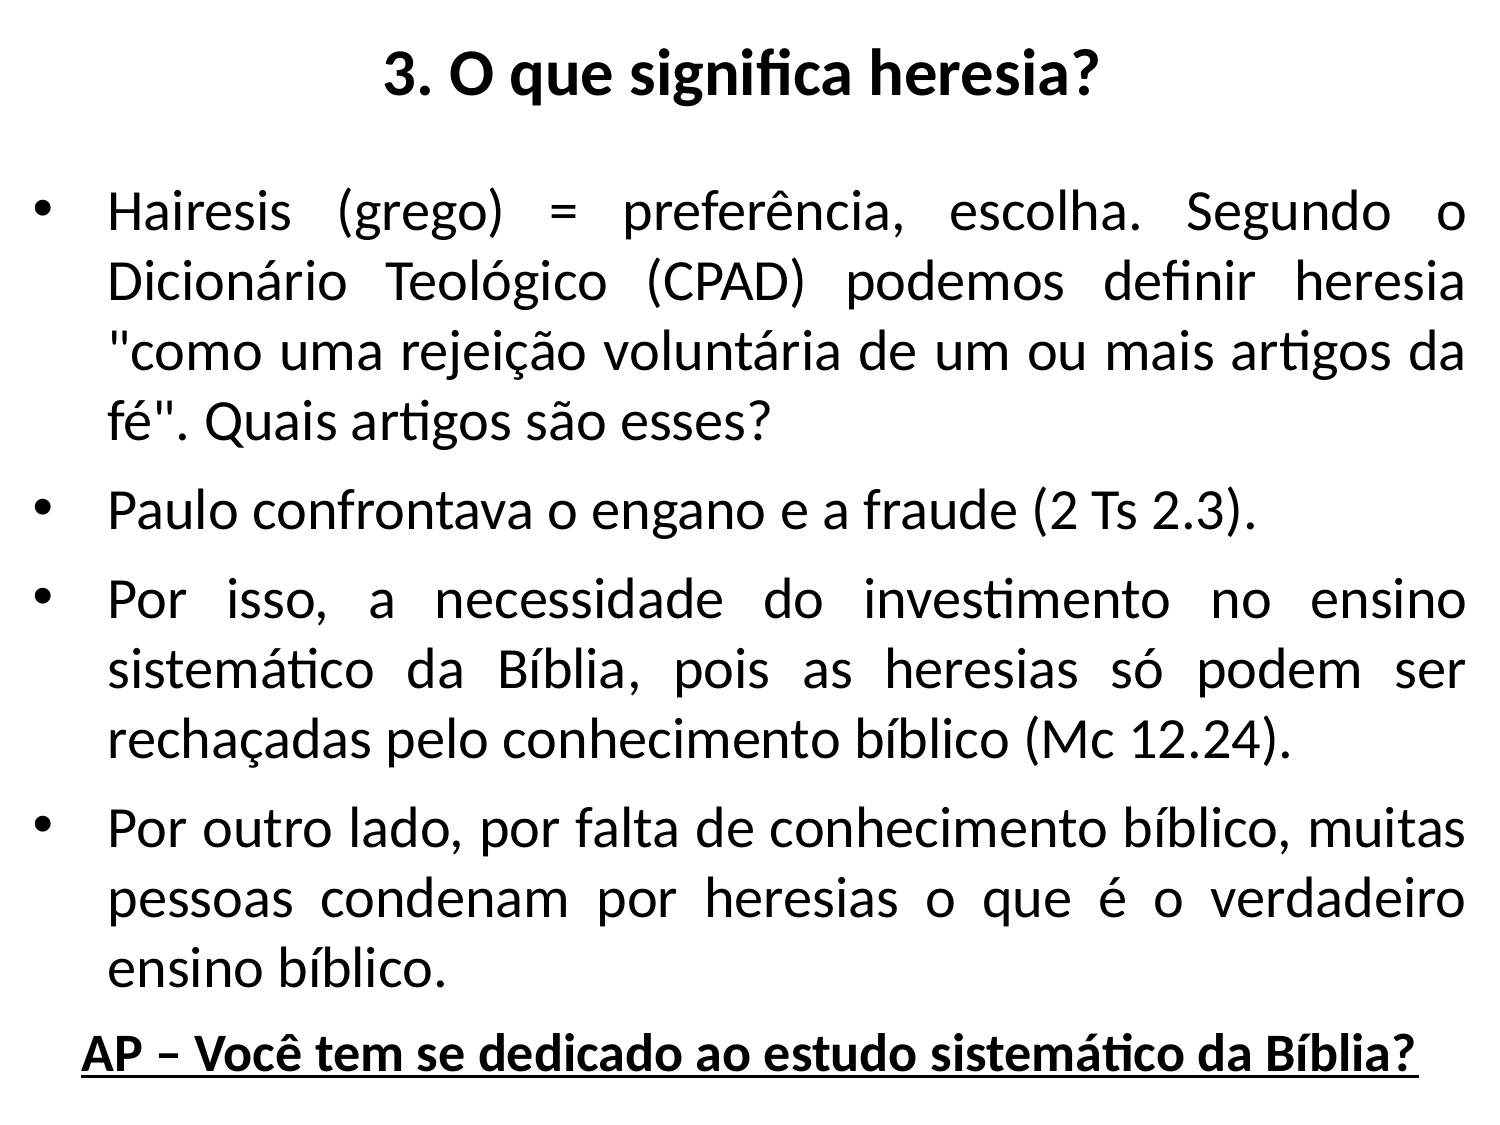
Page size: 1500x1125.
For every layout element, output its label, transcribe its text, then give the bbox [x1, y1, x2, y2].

subtitle Hairesis (grego) = preferência, escolha. Segundo o Dicionário Teológico (CPAD) podemos definir heresia "como uma rejeição voluntária de um ou mais artigos da fé". Quais artigos são esses? Paulo confrontava o engano e a fraude (2 Ts 2.3). Por isso, a necessidade do investimento no ensino sistemático da Bíblia, pois as heresias só podem ser rechaçadas pelo conhecimento bíblico (Mc 12.24). Por outro lado, por falta de conhecimento bíblico, muitas pessoas condenam por heresias o que é o verdadeiro ensino bíblico. AP – Você tem se dedicado ao estudo sistemático da Bíblia? [17, 137, 1483, 1118]
title 3. O que significa heresia? [0, 0, 1500, 138]
